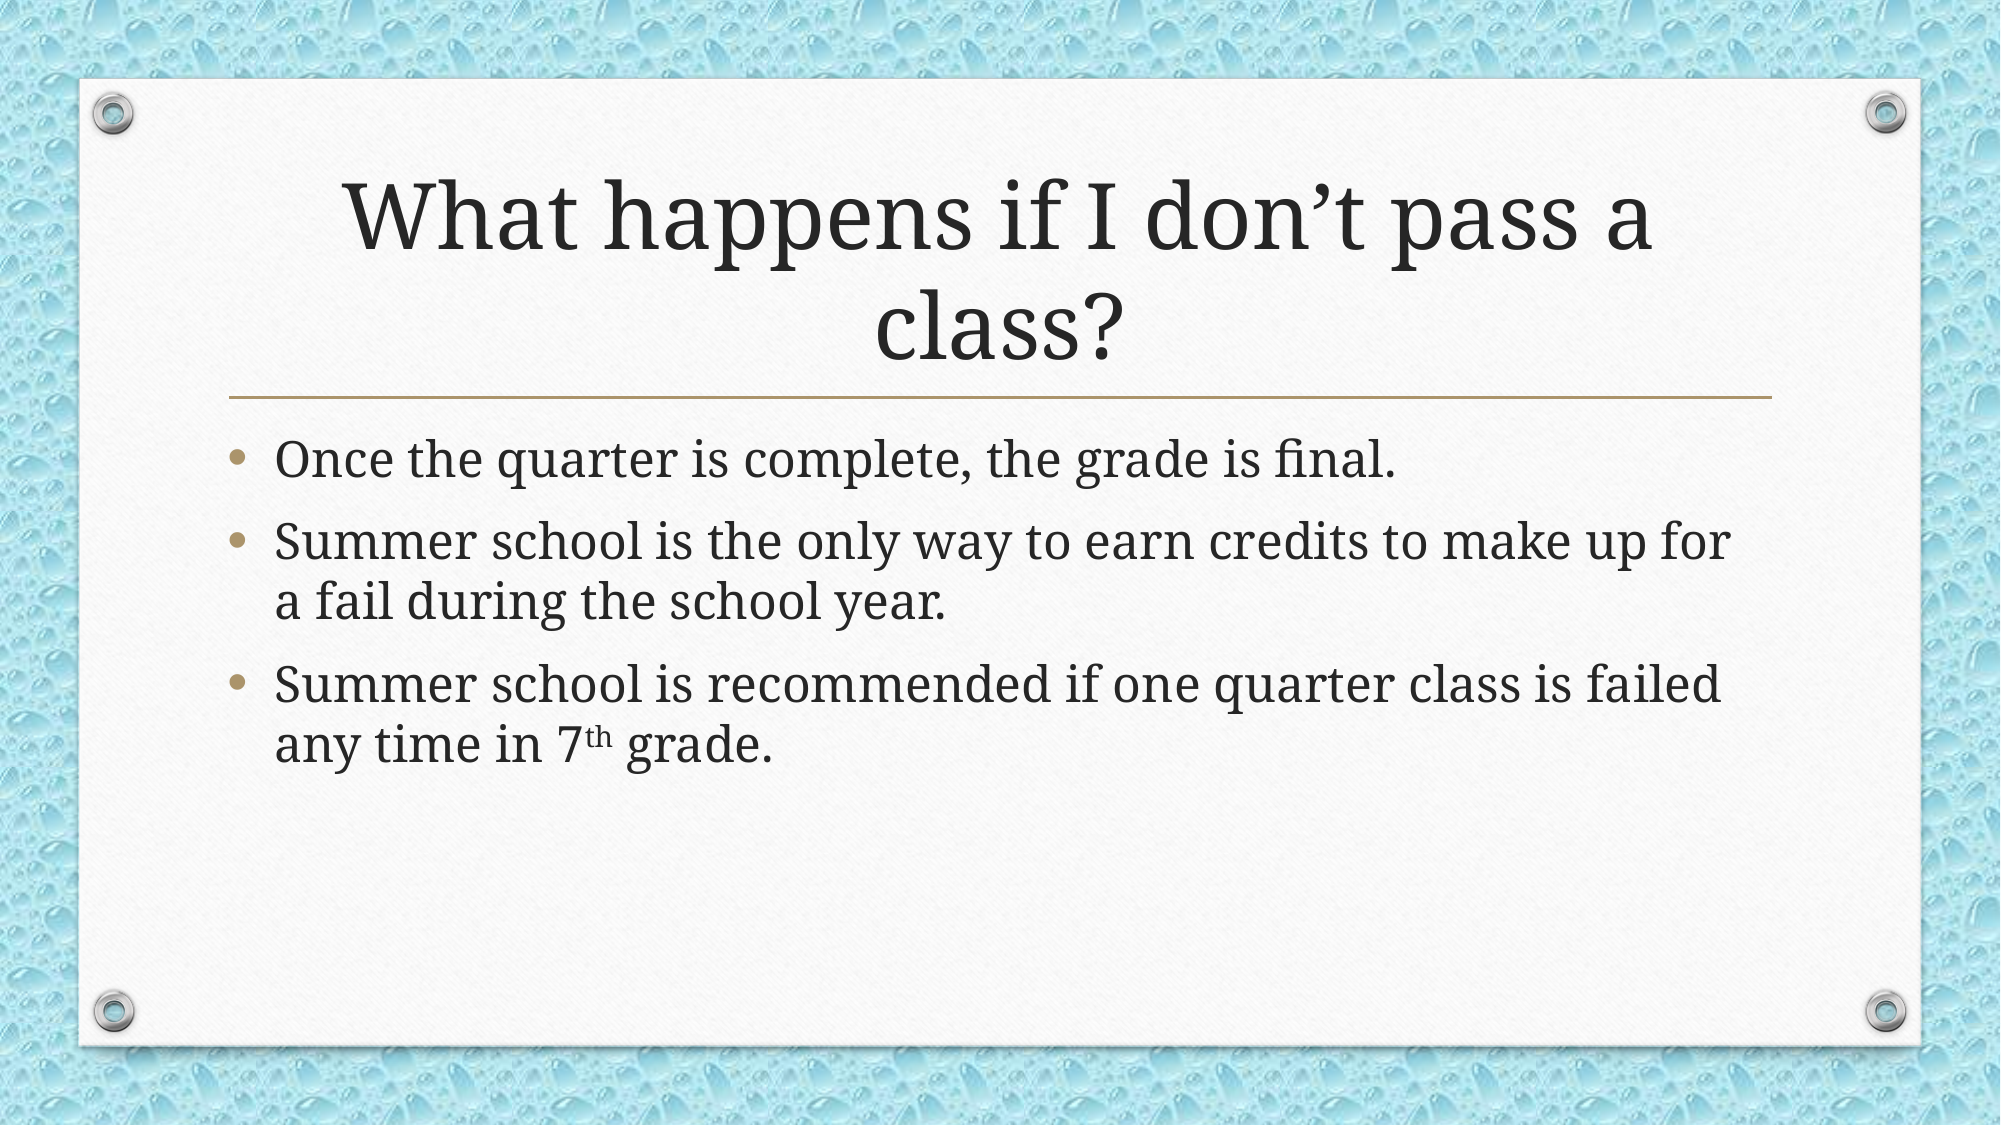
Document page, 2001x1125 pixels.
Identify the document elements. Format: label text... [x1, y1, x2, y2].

title What happens if I don’t pass a class? [212, 161, 1788, 375]
picture [0, 0, 2001, 1125]
list Once the quarter is complete, the grade is final. Summer school is the only way to earn credits to make up for a fail during the school year. Summer school is recommended if one quarter class is failed any time in 7th grade. [212, 419, 1788, 964]
